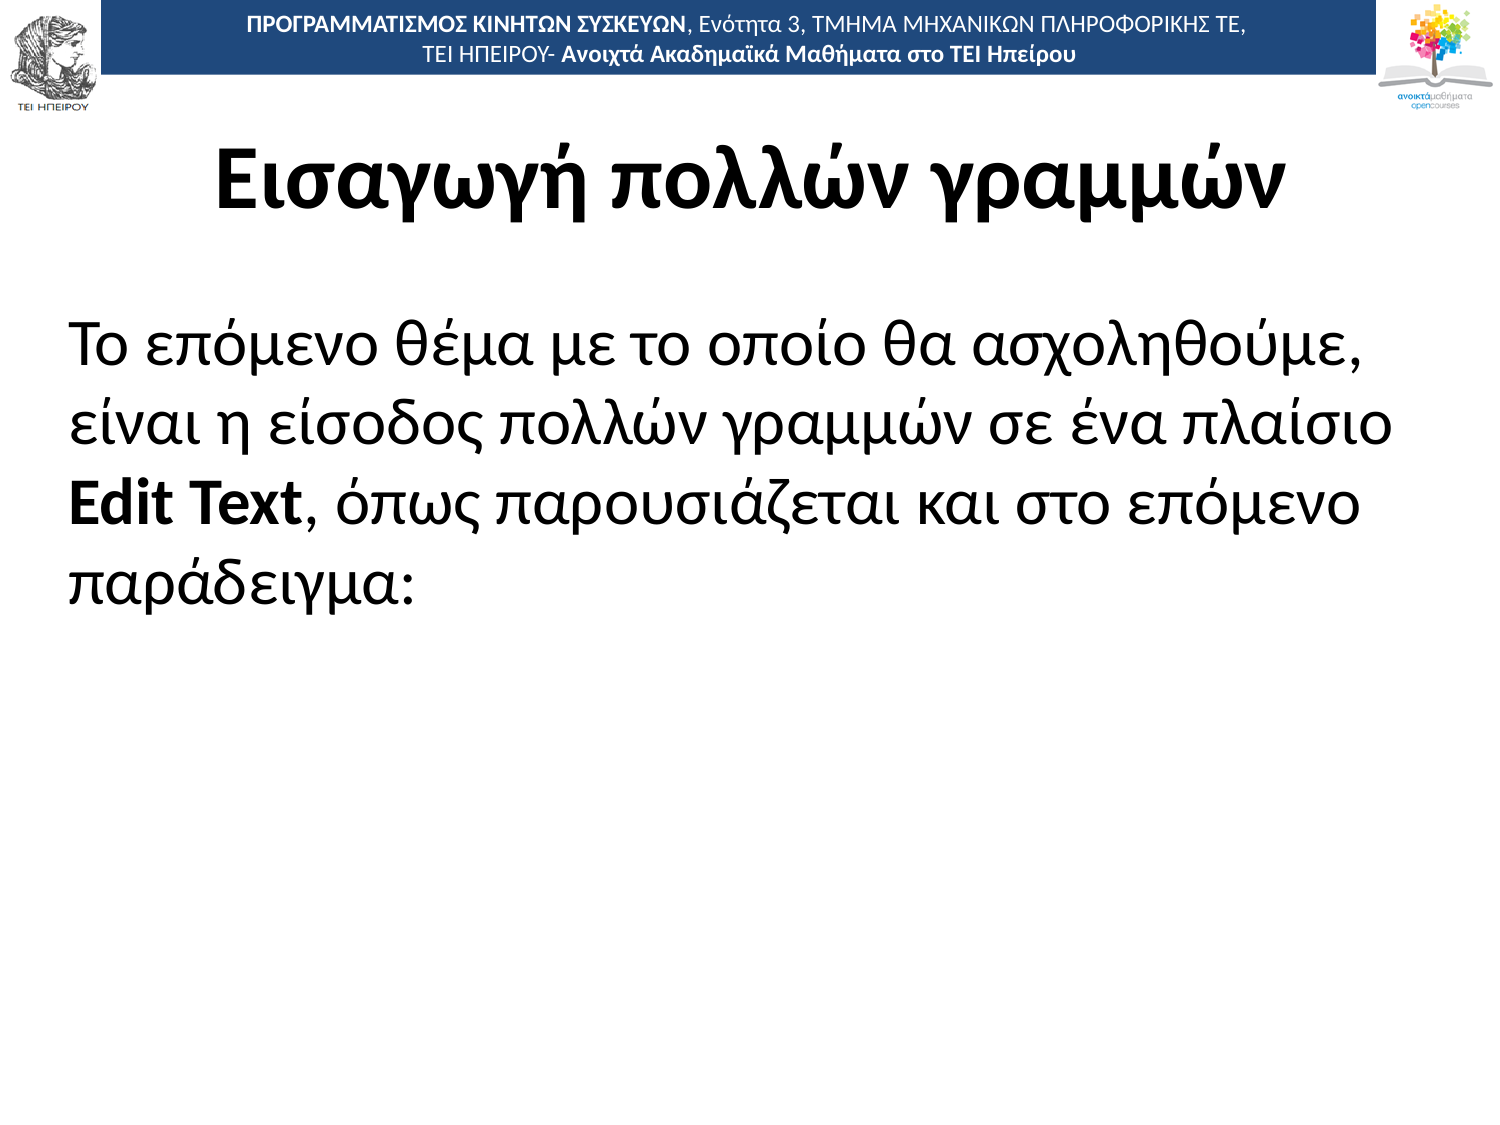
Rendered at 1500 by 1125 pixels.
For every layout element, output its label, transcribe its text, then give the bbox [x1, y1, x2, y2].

picture [0, 0, 101, 114]
text_box ΠΡΟΓΡΑΜΜΑΤΙΣΜΟΣ ΚΙΝΗΤΩΝ ΣΥΣΚΕΥΩΝ, Ενότητα 3, ΤΜΗΜΑ ΜΗΧΑΝΙΚΩΝ ΠΛΗΡΟΦΟΡΙΚΗΣ ΤΕ, ΤΕΙ ΗΠΕΙΡΟΥ- Ανοιχτά Ακαδημαϊκά Μαθήματα στο ΤΕΙ Ηπείρου [101, 0, 1373, 75]
text_box Το επόμενο θέμα με το οποίο θα ασχοληθούμε, είναι η είσοδος πολλών γραμμών σε ένα πλαίσιο Edit Text, όπως παρουσιάζεται και στο επόμενο παράδειγμα: [53, 290, 1471, 634]
title Εισαγωγή πολλών γραμμών [76, 78, 1427, 266]
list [1375, 0, 1500, 114]
